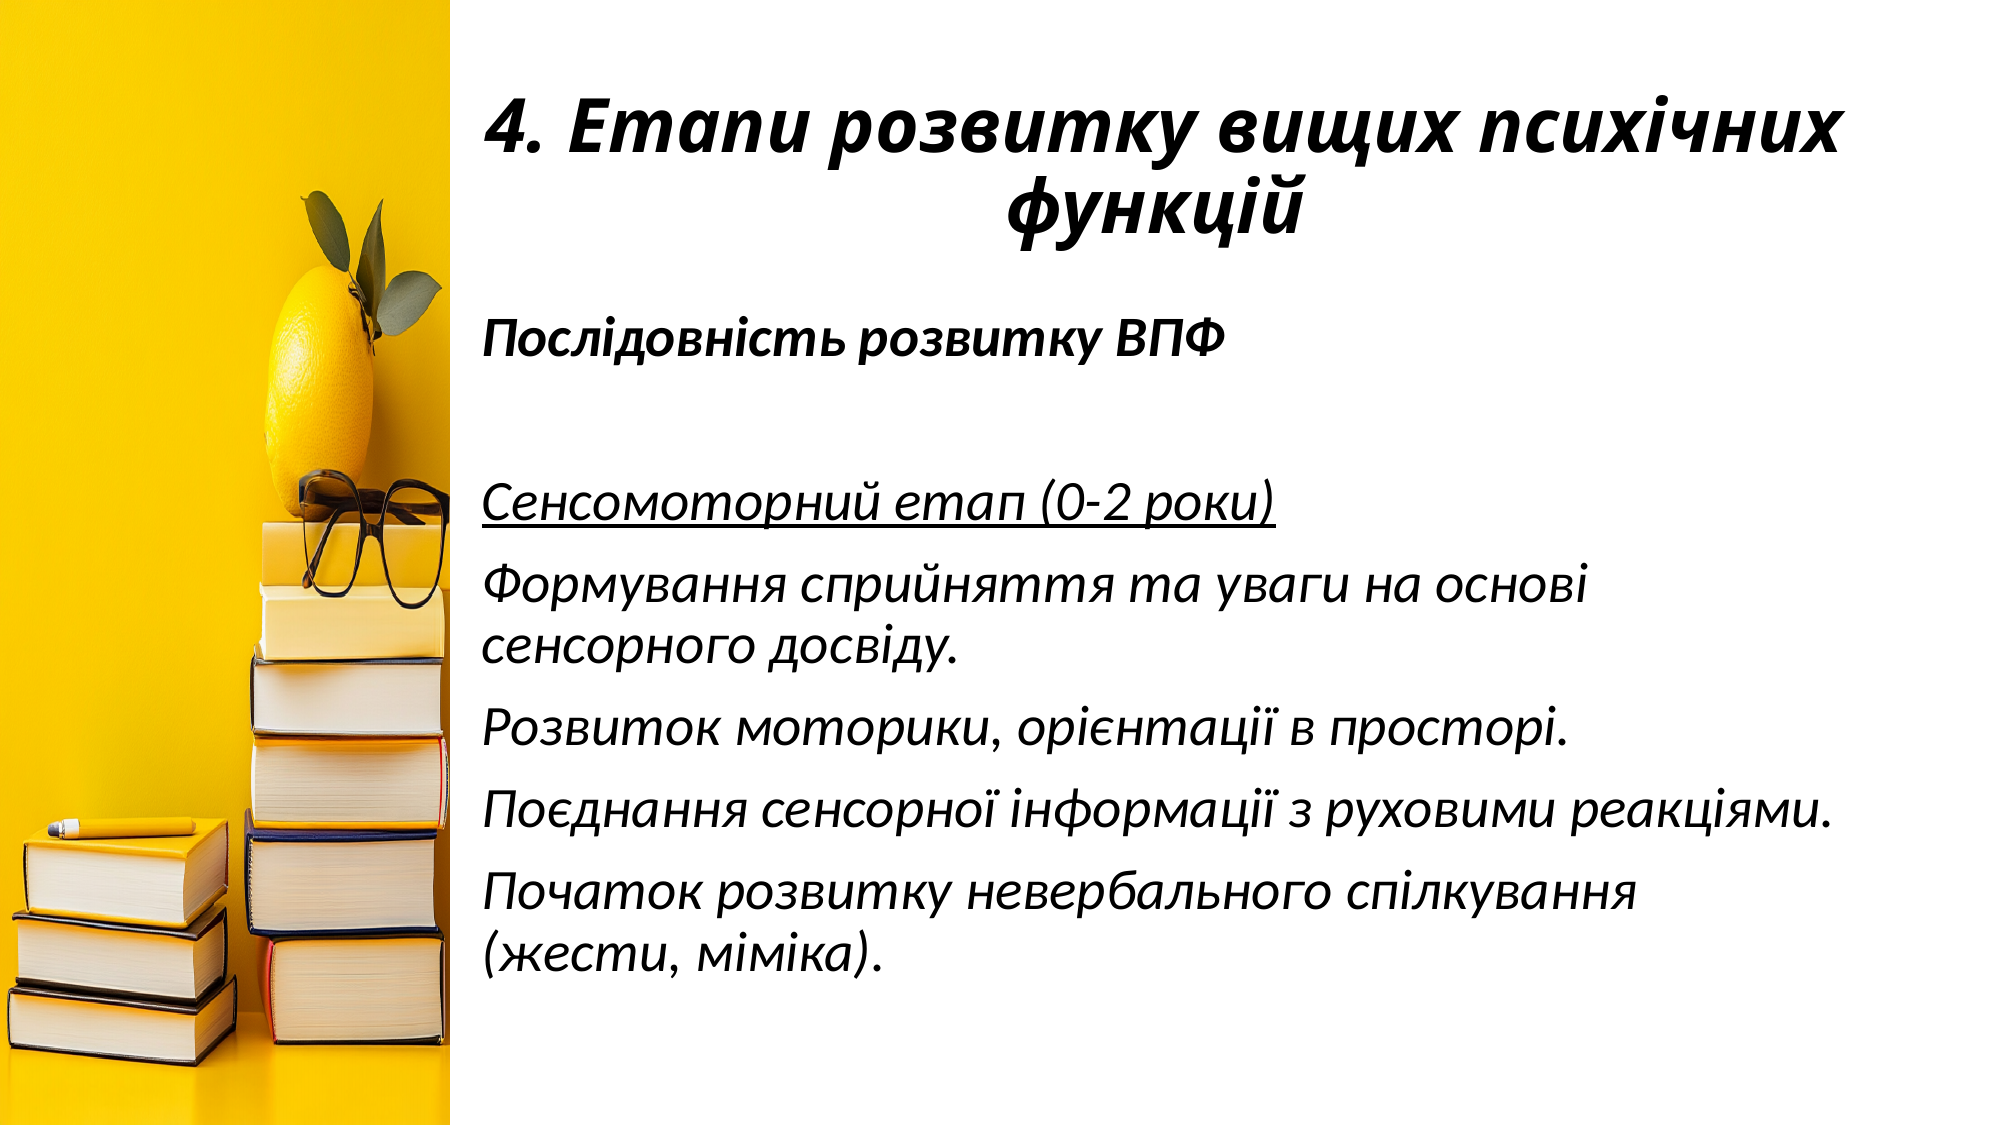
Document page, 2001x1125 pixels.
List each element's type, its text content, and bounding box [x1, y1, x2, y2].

list Послідовність розвитку ВПФ Сенсомоторний етап (0-2 роки) Формування сприйняття та уваги на основі сенсорного досвіду. Розвиток моторики, орієнтації в просторі. Поєднання сенсорної інформації з руховими реакціями. Початок розвитку невербального спілкування (жести, міміка). [466, 299, 1863, 1014]
picture [0, 0, 450, 1125]
title 4. Етапи розвитку вищих психічних функцій [466, 59, 1863, 278]
